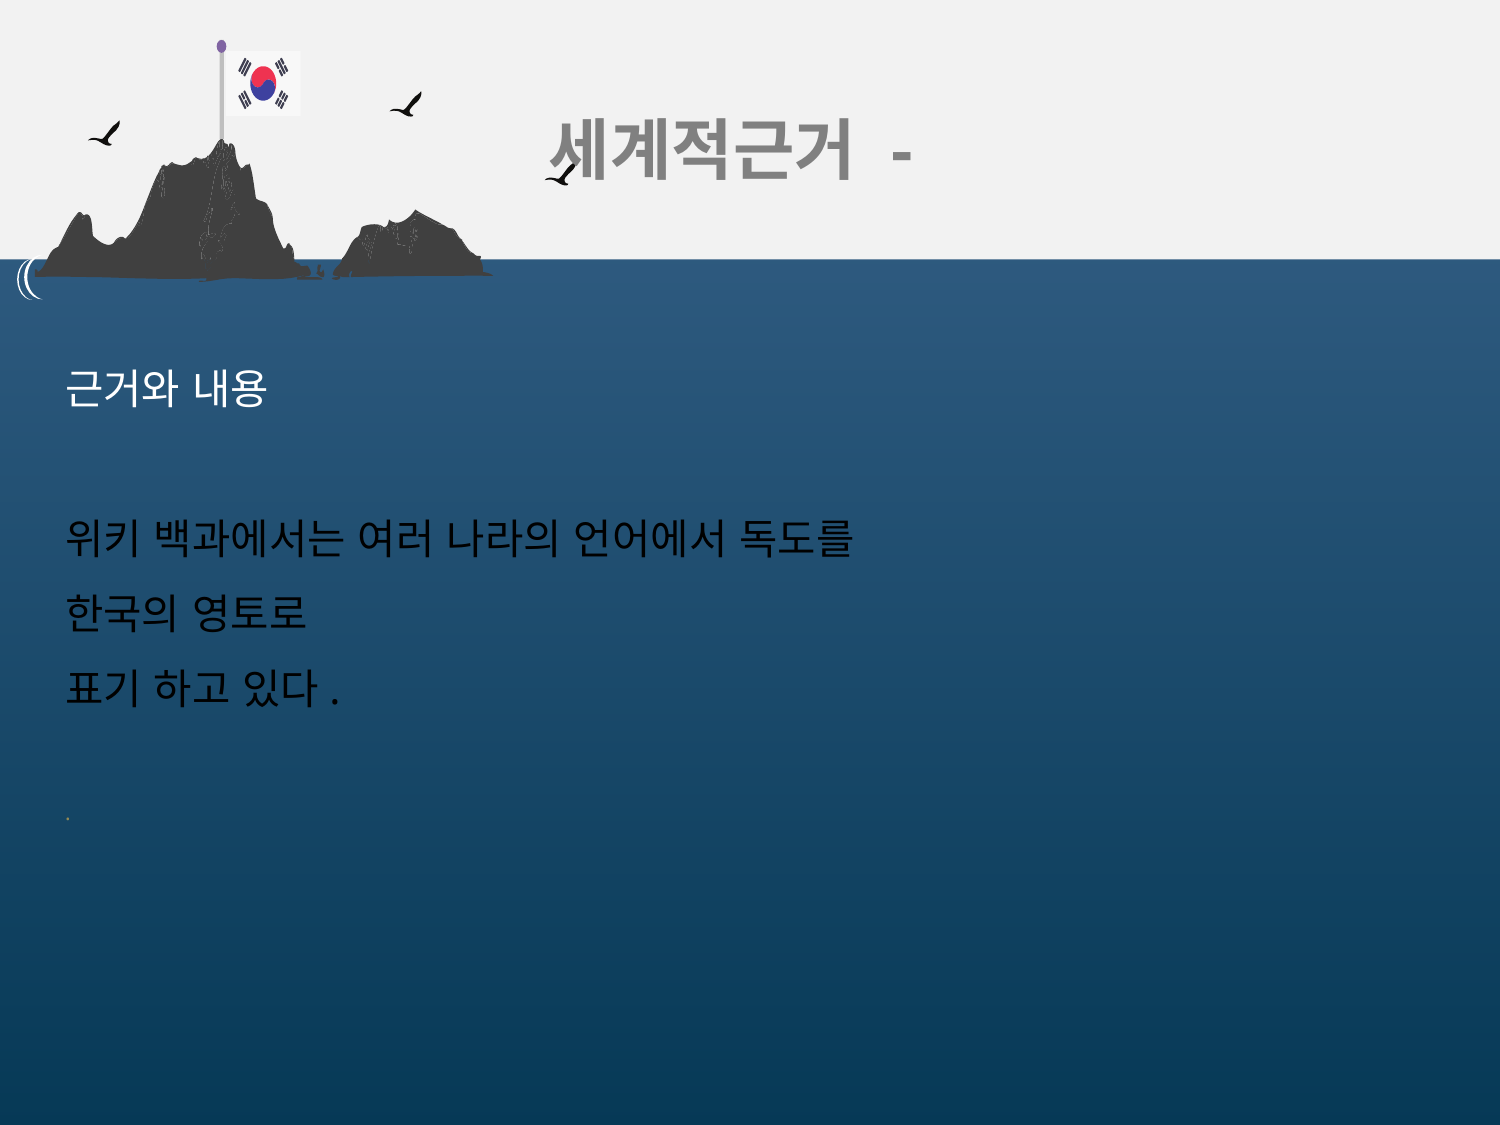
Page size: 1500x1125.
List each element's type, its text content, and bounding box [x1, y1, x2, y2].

text_box [214, 37, 229, 55]
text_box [87, 90, 577, 186]
text_box 근거와 내용 위키 백과에서는 여러 나라의 언어에서 독도를 한국의 영토로 표기 하고 있다. . [50, 330, 897, 833]
text_box 세계적근거 - [482, 60, 980, 195]
text_box [15, 257, 35, 303]
text_box [0, 0, 1500, 262]
text_box [0, 262, 1500, 1125]
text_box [34, 138, 494, 283]
text_box [22, 263, 45, 302]
text_box [217, 54, 221, 89]
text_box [225, 50, 301, 117]
